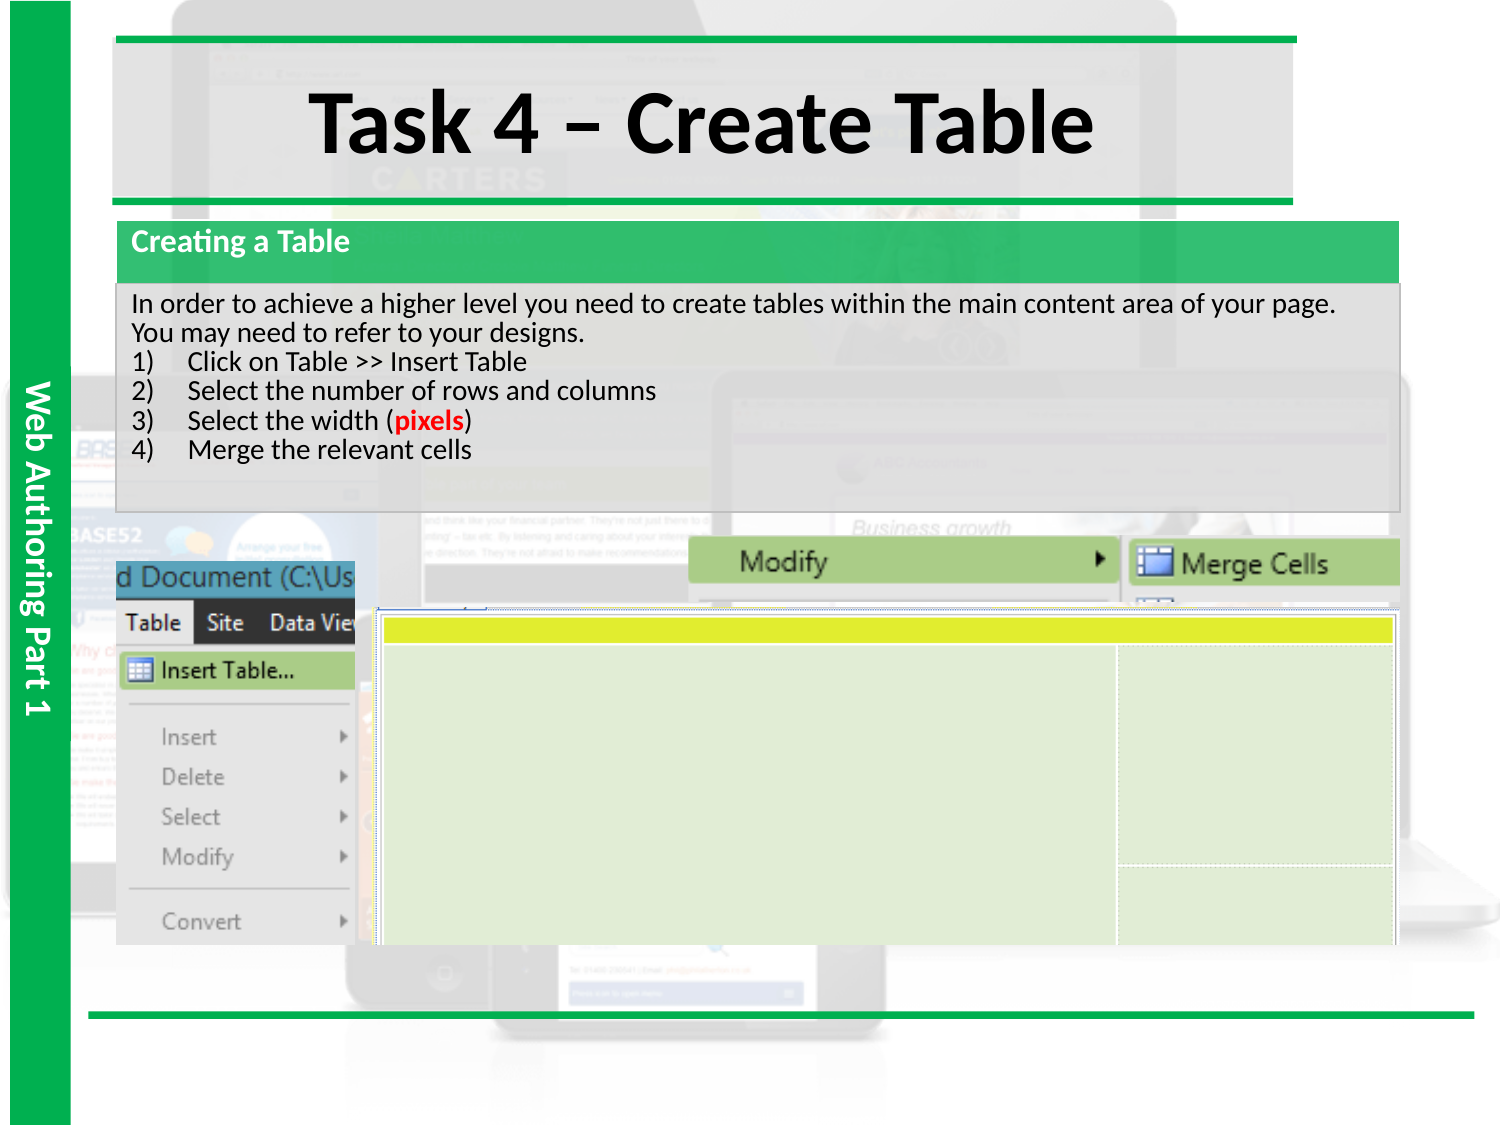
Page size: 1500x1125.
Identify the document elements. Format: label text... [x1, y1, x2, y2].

table_header Creating a Table [117, 221, 1399, 283]
text_box [114, 34, 1299, 45]
table_cell In order to achieve a higher level you need to create tables within the main content area of your page. You may need to refer to your designs. Click on Table >> Insert Table Select the number of rows and columns Select the width (pixels) Merge the relevant cells [117, 284, 1399, 511]
picture [688, 535, 1401, 602]
picture [115, 561, 356, 945]
text_box [86, 1009, 1477, 1021]
text_box Task 4 – Create Table [112, 37, 1294, 196]
text_box [110, 196, 1295, 207]
picture [371, 607, 1401, 945]
